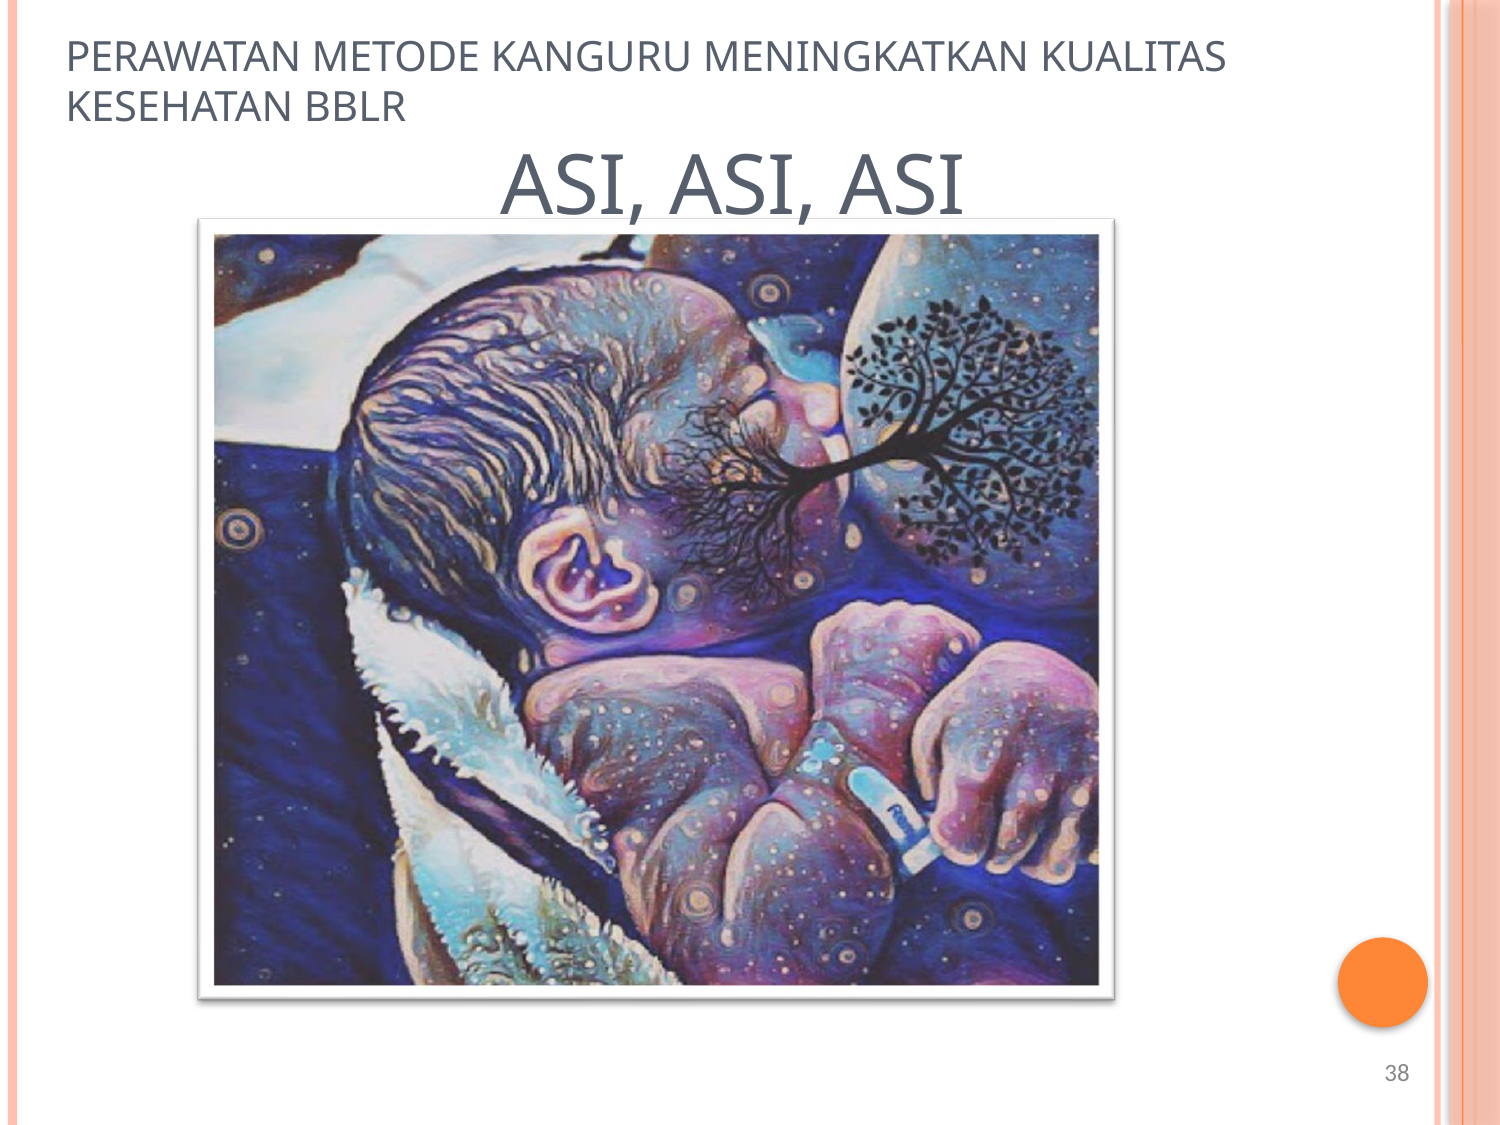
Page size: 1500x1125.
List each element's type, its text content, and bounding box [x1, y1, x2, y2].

text_box 38 [1382, 1054, 1413, 1087]
text_box [187, 232, 1125, 1013]
title Perawatan Metode Kanguru Meningkatkan Kualitas Kesehatan BBLR ASI, ASI, ASI [63, 27, 1415, 232]
